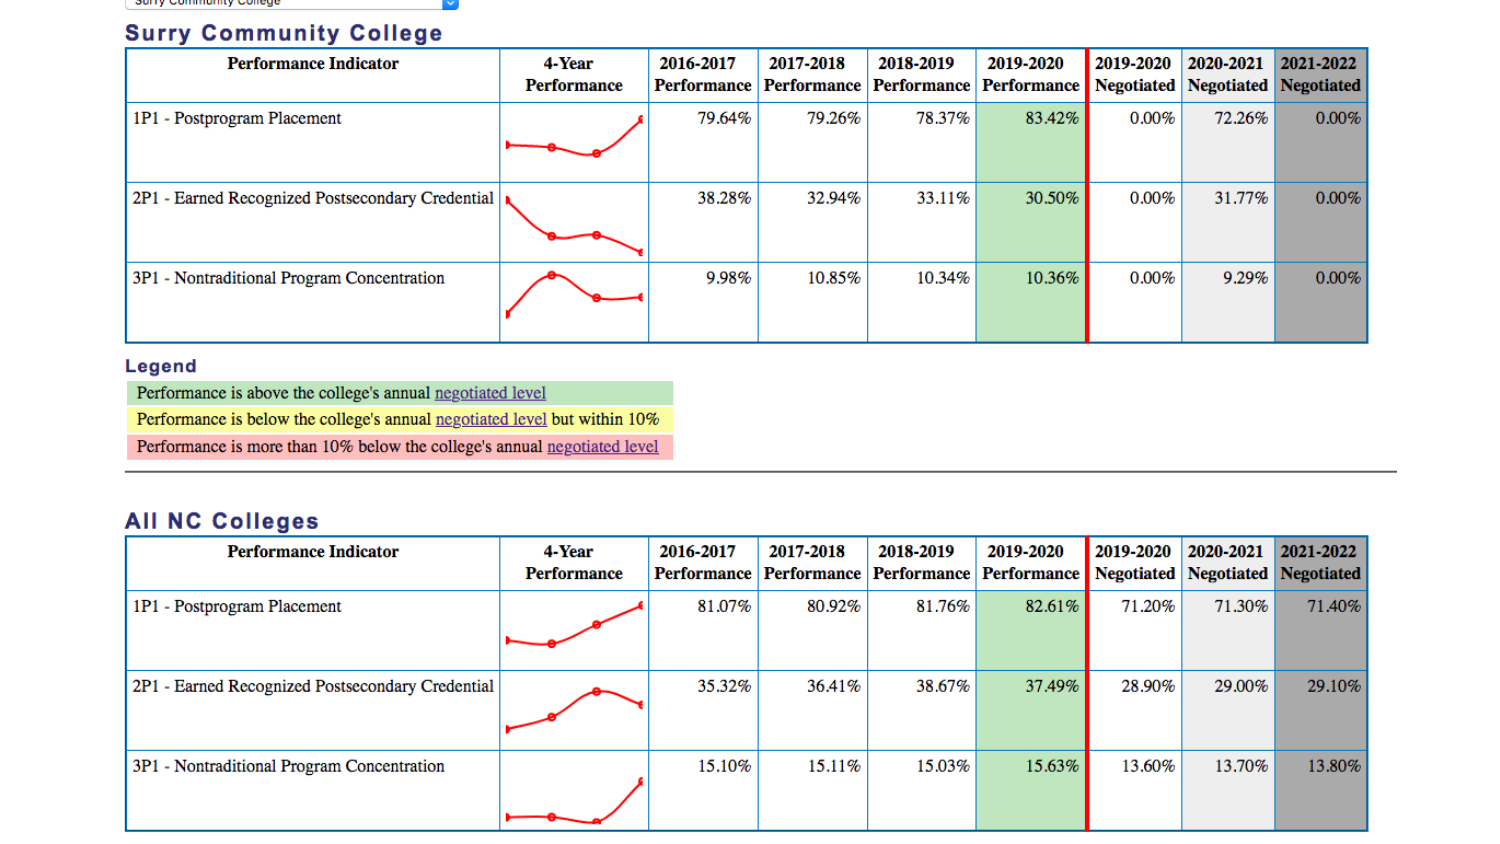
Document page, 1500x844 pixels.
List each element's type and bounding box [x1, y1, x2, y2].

picture [103, 0, 1397, 844]
